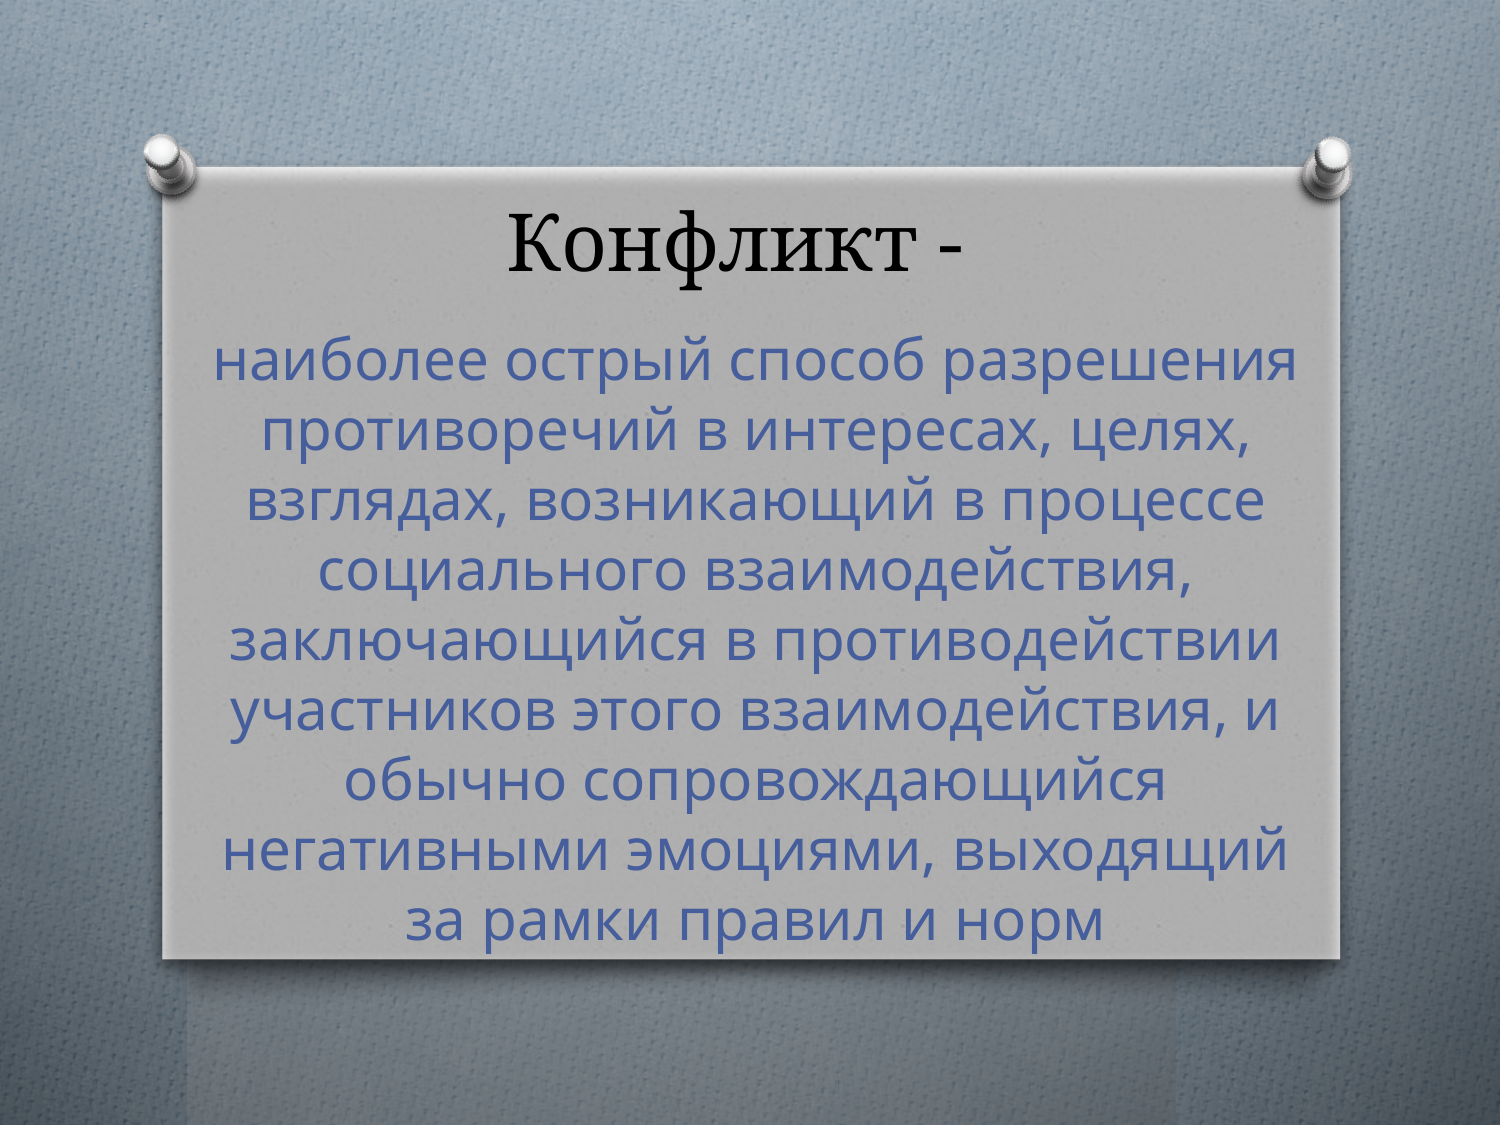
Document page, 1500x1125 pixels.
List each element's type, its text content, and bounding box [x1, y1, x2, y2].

picture [1274, 109, 1396, 230]
title Конфликт - [265, 184, 1205, 296]
picture [112, 100, 235, 224]
subtitle наиболее острый способ разрешения противоречий в интересах, целях, взглядах, возникающий в процессе социального взаимодействия, заключающийся в противодействии участников этого взаимодействия, и обычно сопровождающийся негативными эмоциями, выходящий за рамки правил и норм [183, 314, 1329, 882]
